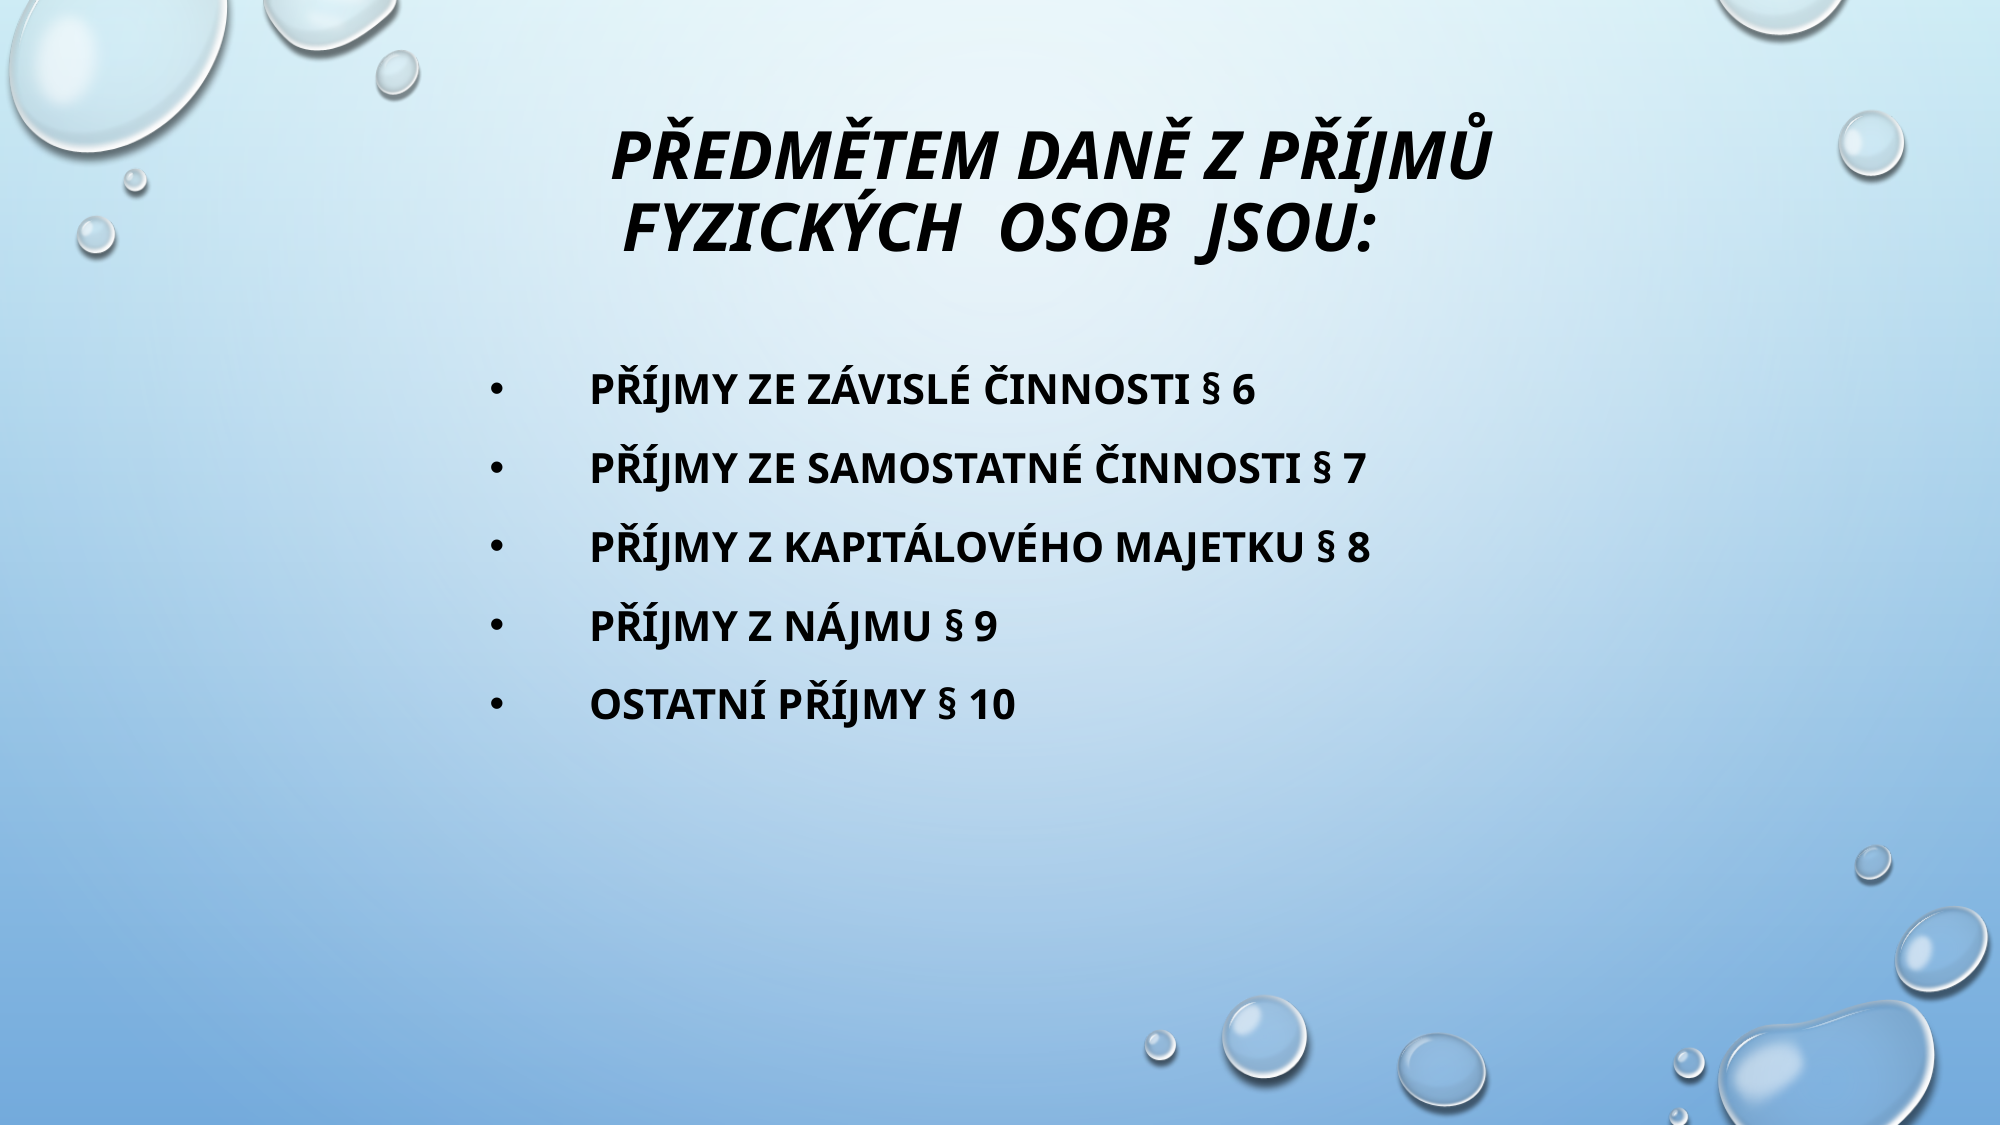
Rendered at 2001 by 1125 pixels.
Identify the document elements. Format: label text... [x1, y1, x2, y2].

list příjmy ze závislé činnosti § 6 příjmy ze samostatné činnosti § 7 příjmy z kapitálového majetku § 8 příjmy z nájmu § 9 ostatní příjmy § 10 [474, 345, 1675, 999]
title Předmětem daně z příjmů fyzických osob jsou: [324, 0, 1675, 354]
picture [0, 0, 2000, 1125]
